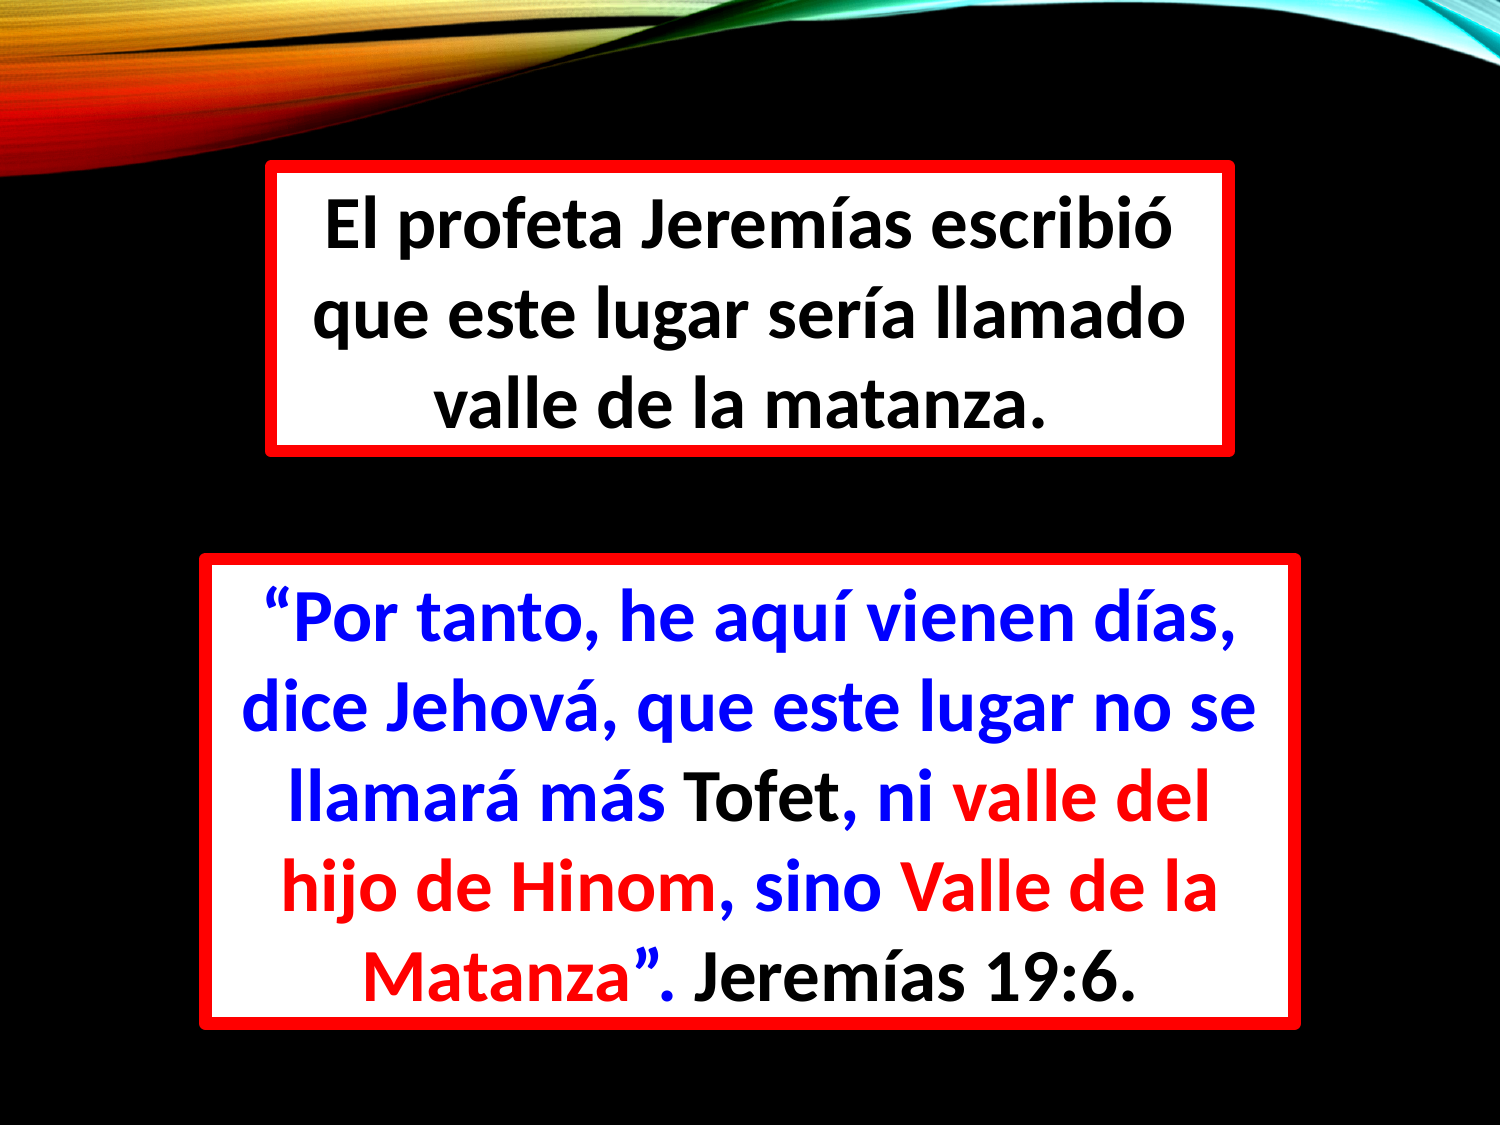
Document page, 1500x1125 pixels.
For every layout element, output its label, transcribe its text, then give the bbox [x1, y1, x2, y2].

text_box “Por tanto, he aquí vienen días, dice Jehová, que este lugar no se llamará más Tofet, ni valle del hijo de Hinom, sino Valle de la Matanza”. Jeremías 19:6. [205, 559, 1295, 1024]
picture [0, 0, 1500, 178]
text_box El profeta Jeremías escribió que este lugar sería llamado valle de la matanza. [271, 166, 1229, 452]
